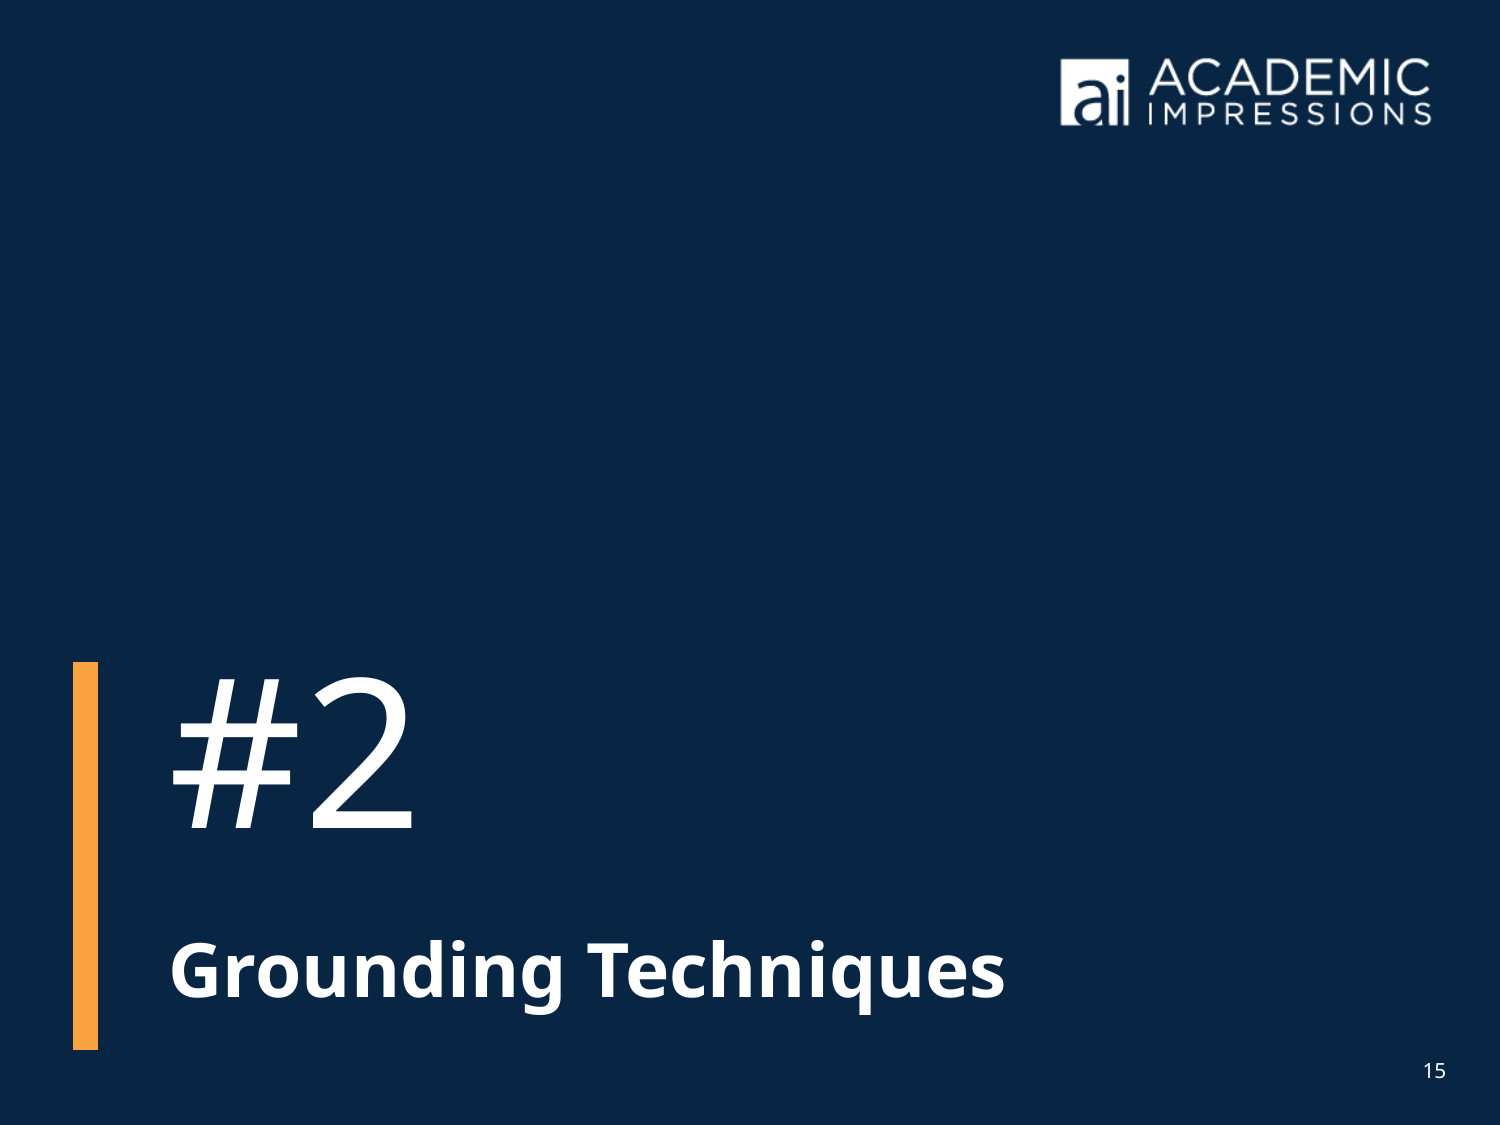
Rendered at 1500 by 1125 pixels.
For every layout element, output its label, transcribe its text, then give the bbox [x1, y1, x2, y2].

picture [1050, 49, 1442, 135]
list 2 [289, 640, 641, 869]
title Grounding Techniques [153, 895, 1414, 1050]
